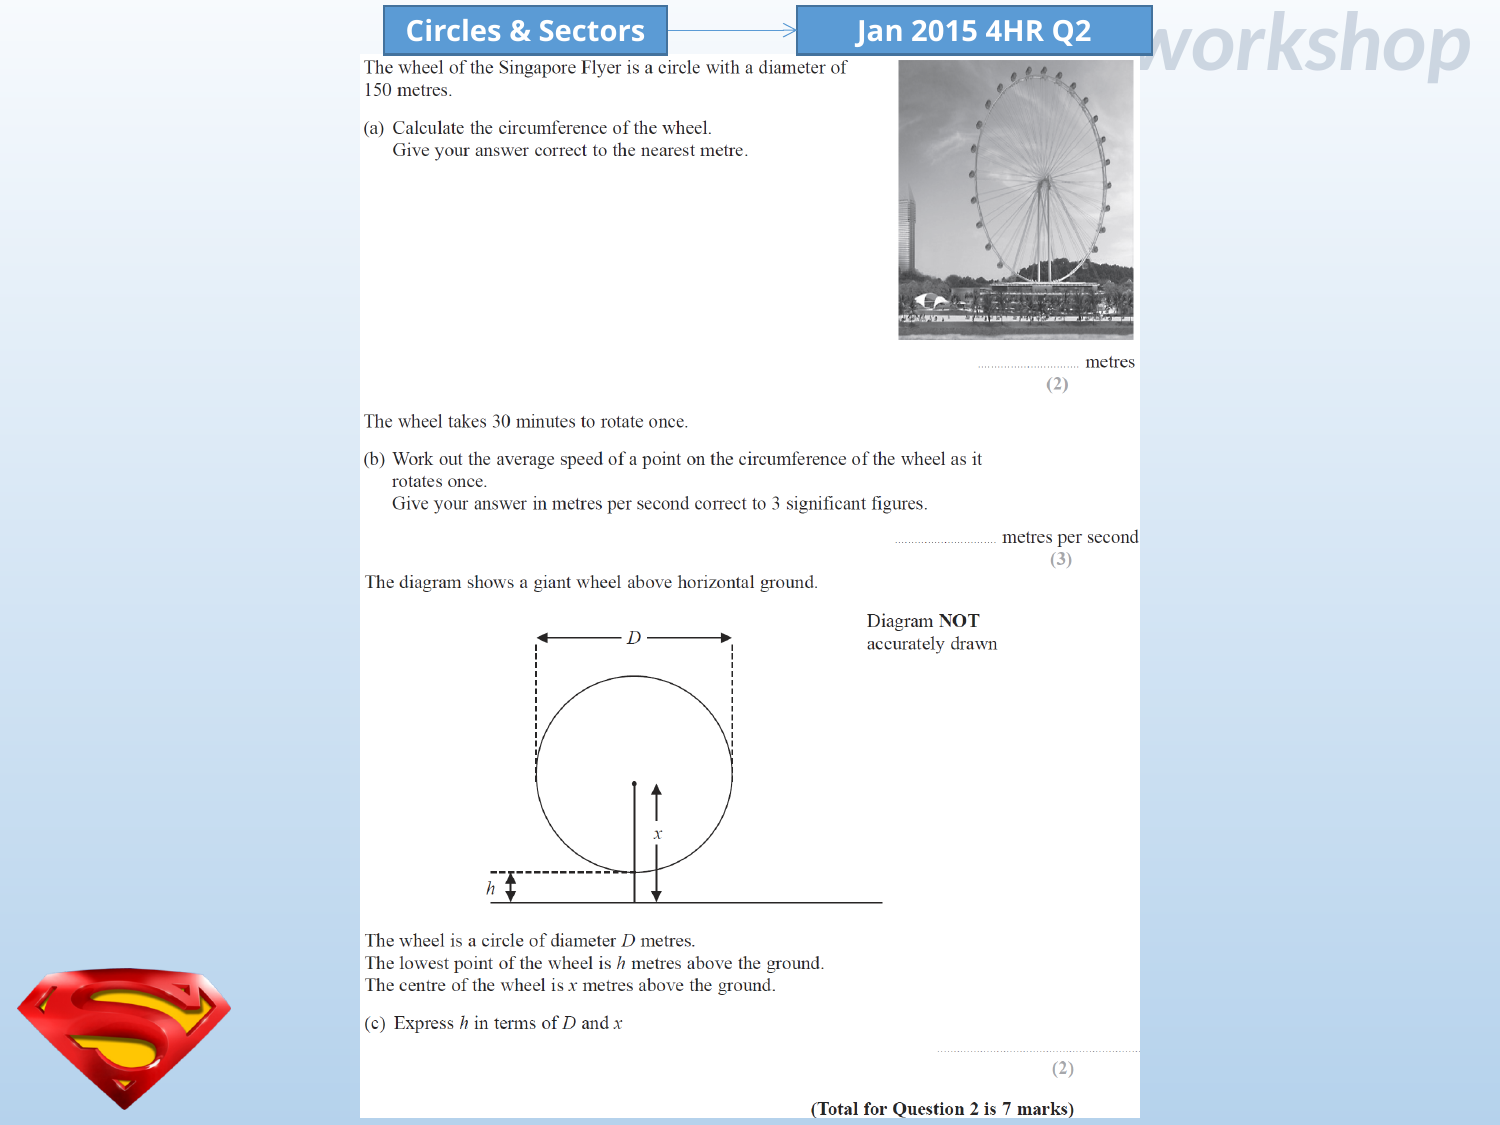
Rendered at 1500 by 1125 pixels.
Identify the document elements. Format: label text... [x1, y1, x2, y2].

text_box Jan 2015 4HR Q2 [796, 5, 1153, 56]
text_box Circles & Sectors [383, 5, 668, 54]
picture [360, 54, 1140, 1118]
picture [17, 968, 231, 1110]
